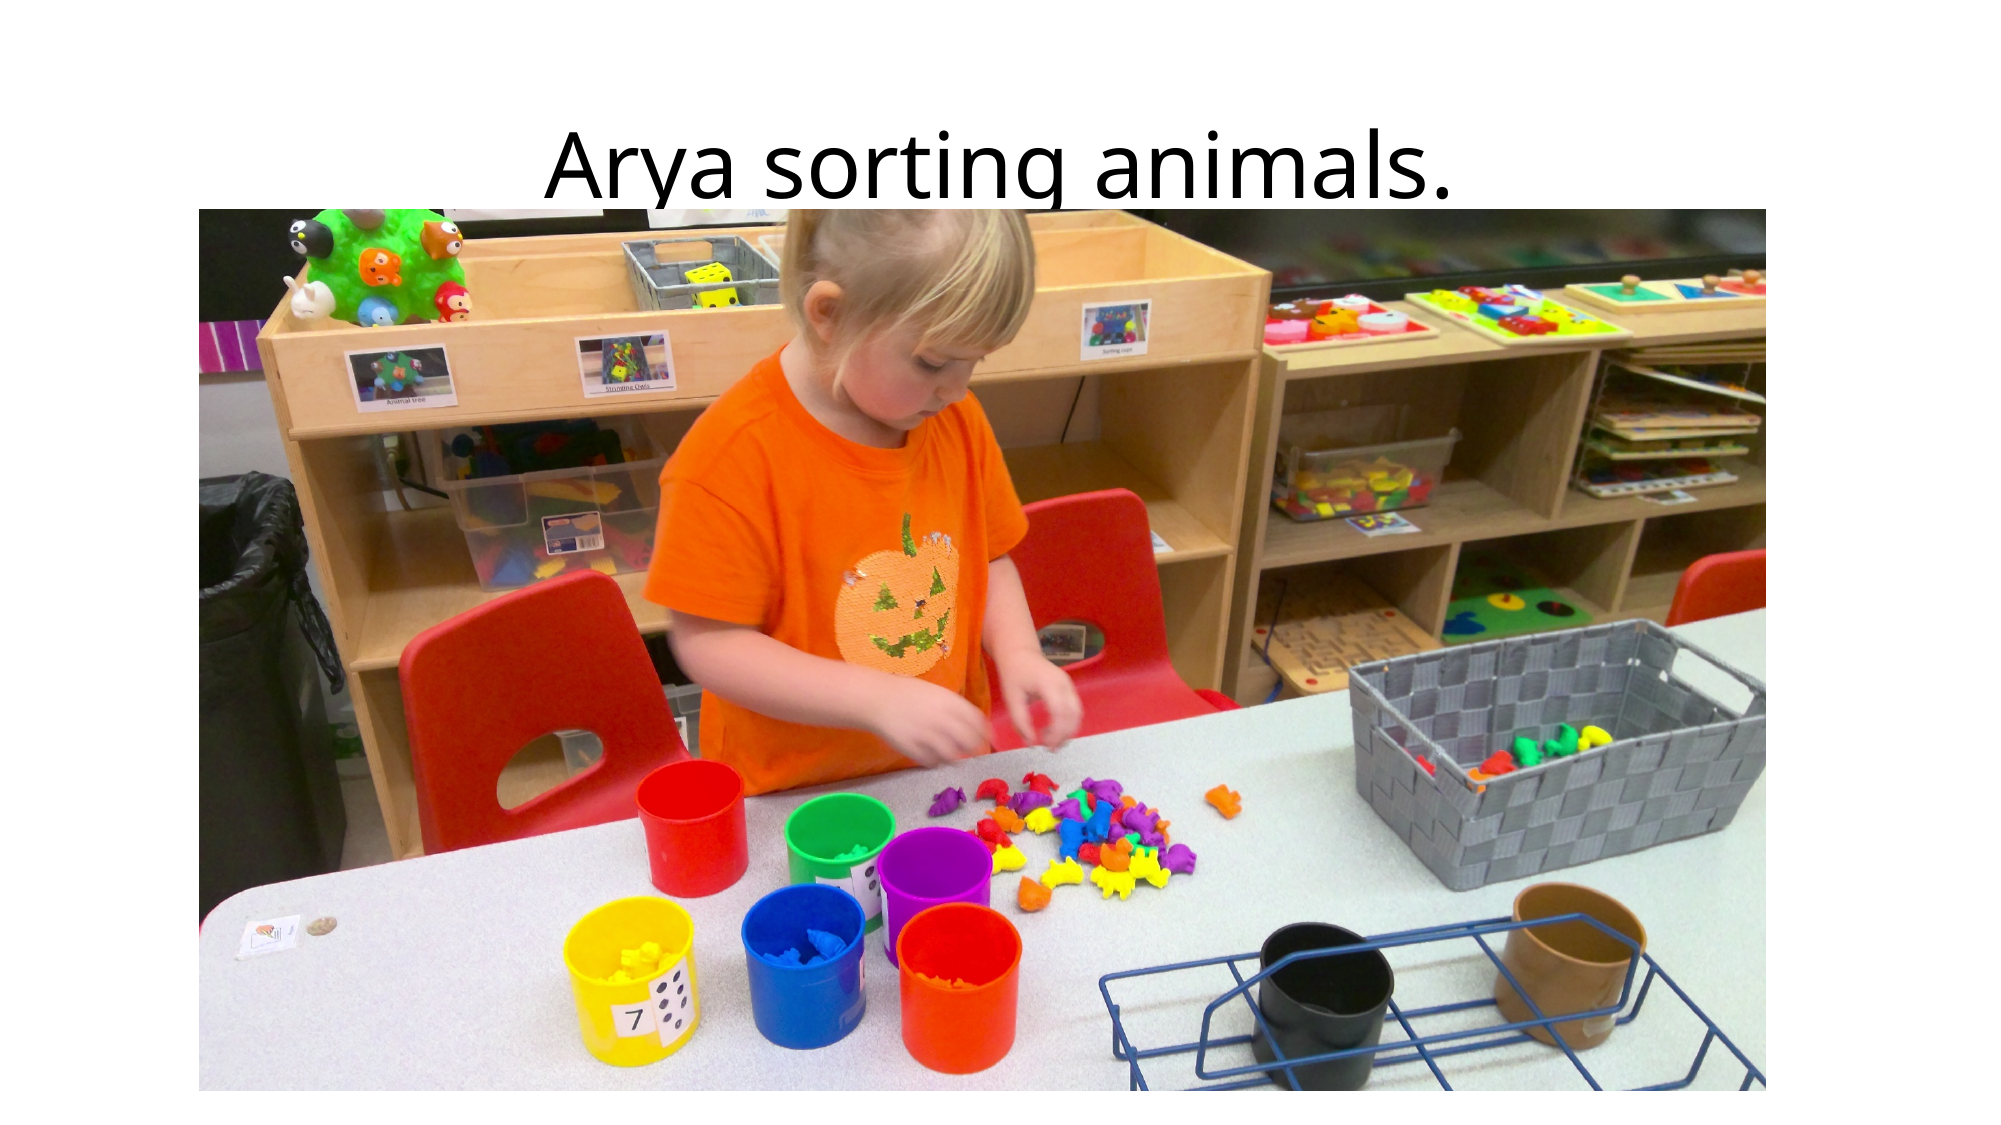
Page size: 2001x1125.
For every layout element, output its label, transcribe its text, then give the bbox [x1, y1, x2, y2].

title Arya sorting animals. [137, 59, 1863, 278]
picture [198, 209, 1766, 1091]
